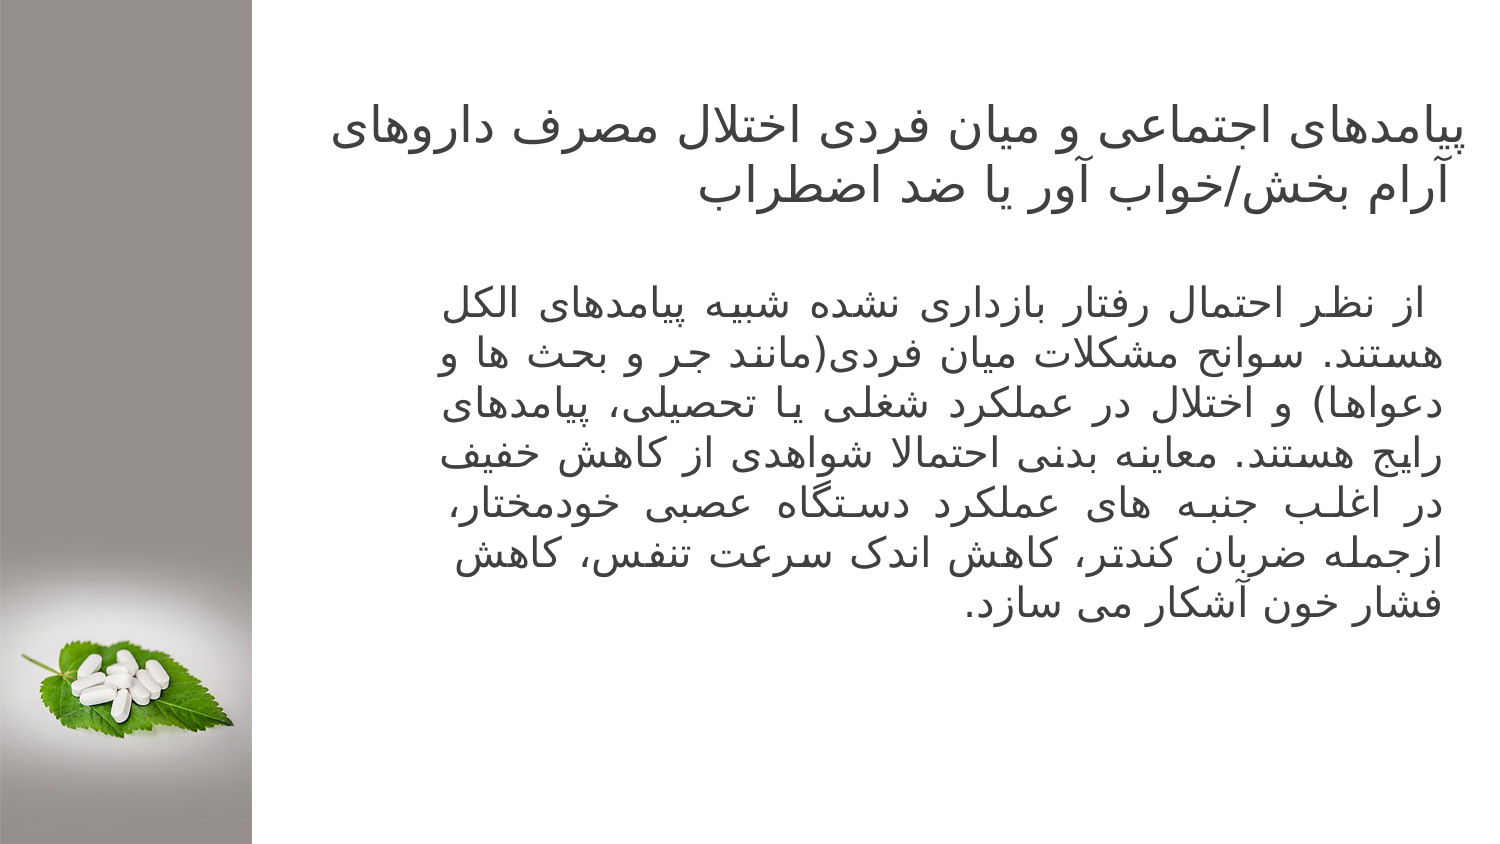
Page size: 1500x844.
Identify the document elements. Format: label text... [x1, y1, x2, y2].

list پیامدهای اجتماعی و میان فردی اختلال مصرف داروهای آرام بخش/خواب آور یا ضد اضطراب [242, 67, 1483, 238]
picture [0, 0, 1500, 844]
list از نظر احتمال رفتار بازداری نشده شبیه پیامدهای الکل هستند. سوانح مشکلات میان فردی(مانند جر و بحث ها و دعواها) و اختلال در عملکرد شغلی یا تحصیلی، پیامدهای رایج هستند. معاینه بدنی احتمالا شواهدی از کاهش خفیف در اغلب جنبه های عملکرد دستگاه عصبی خودمختار، ازجمله ضربان کندتر، کاهش اندک سرعت تنفس، کاهش فشار خون آشکار می سازد. [371, 268, 1459, 729]
